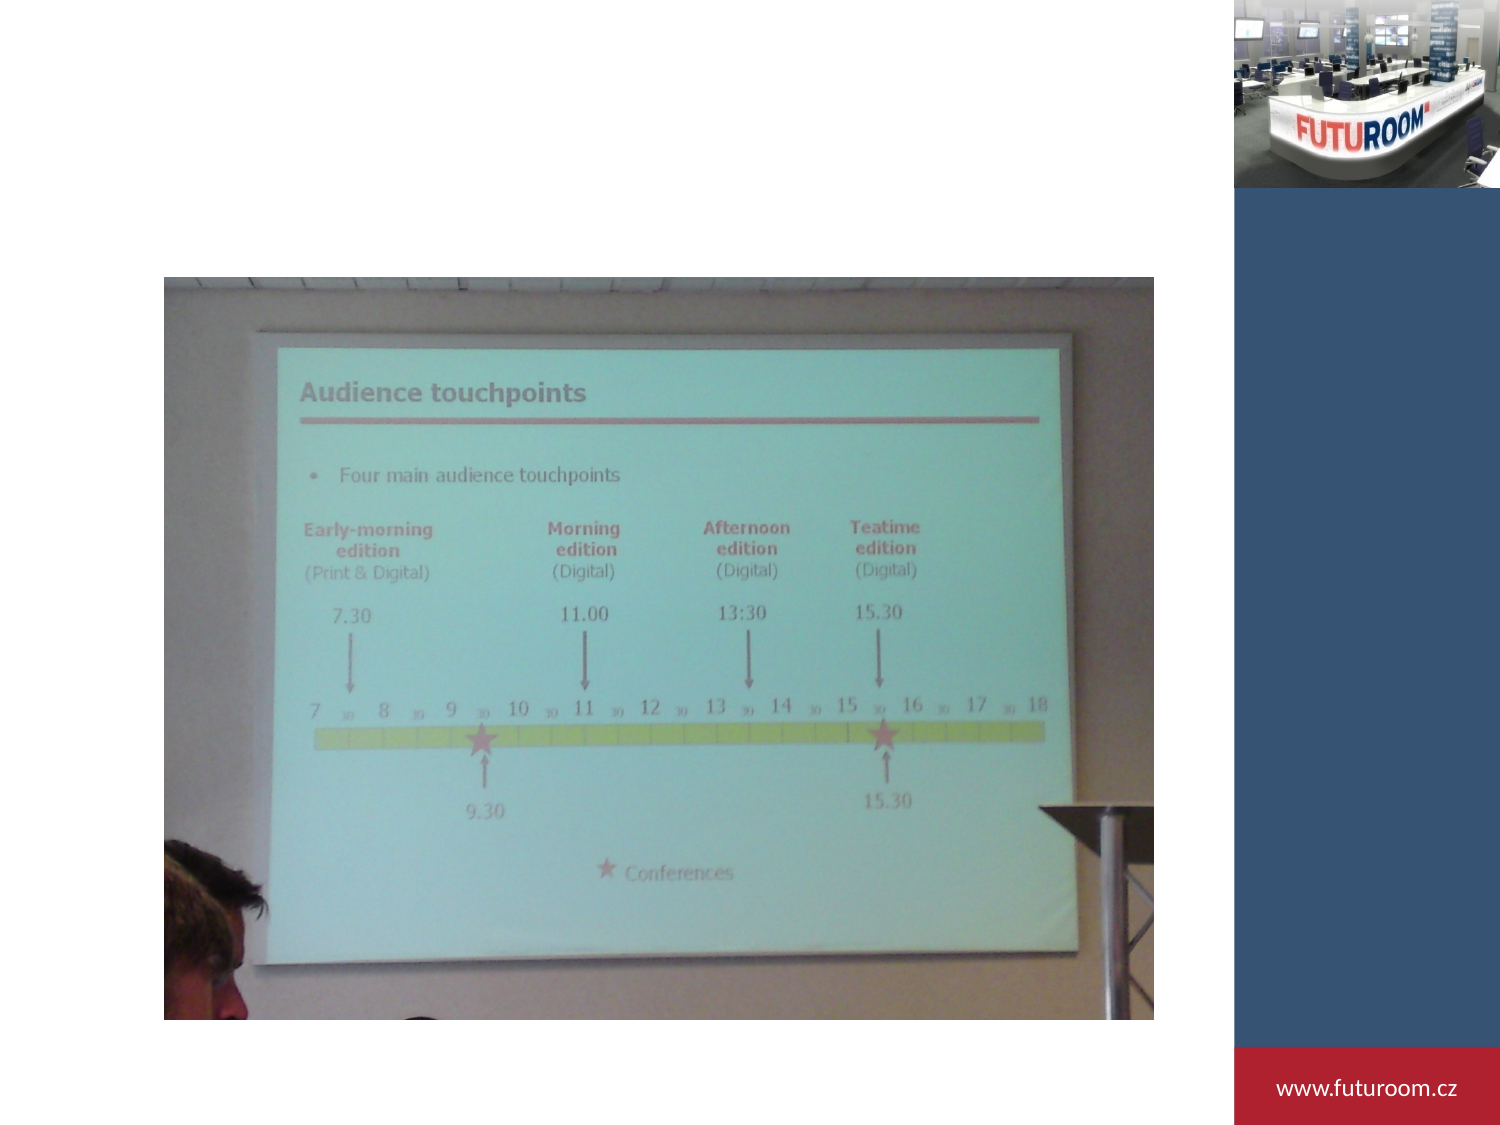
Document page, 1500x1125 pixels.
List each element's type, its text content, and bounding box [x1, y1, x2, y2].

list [163, 276, 1155, 1020]
text_box [1232, 195, 1500, 1045]
text_box www.futuroom.cz [1232, 1045, 1500, 1125]
picture [1234, 0, 1500, 188]
